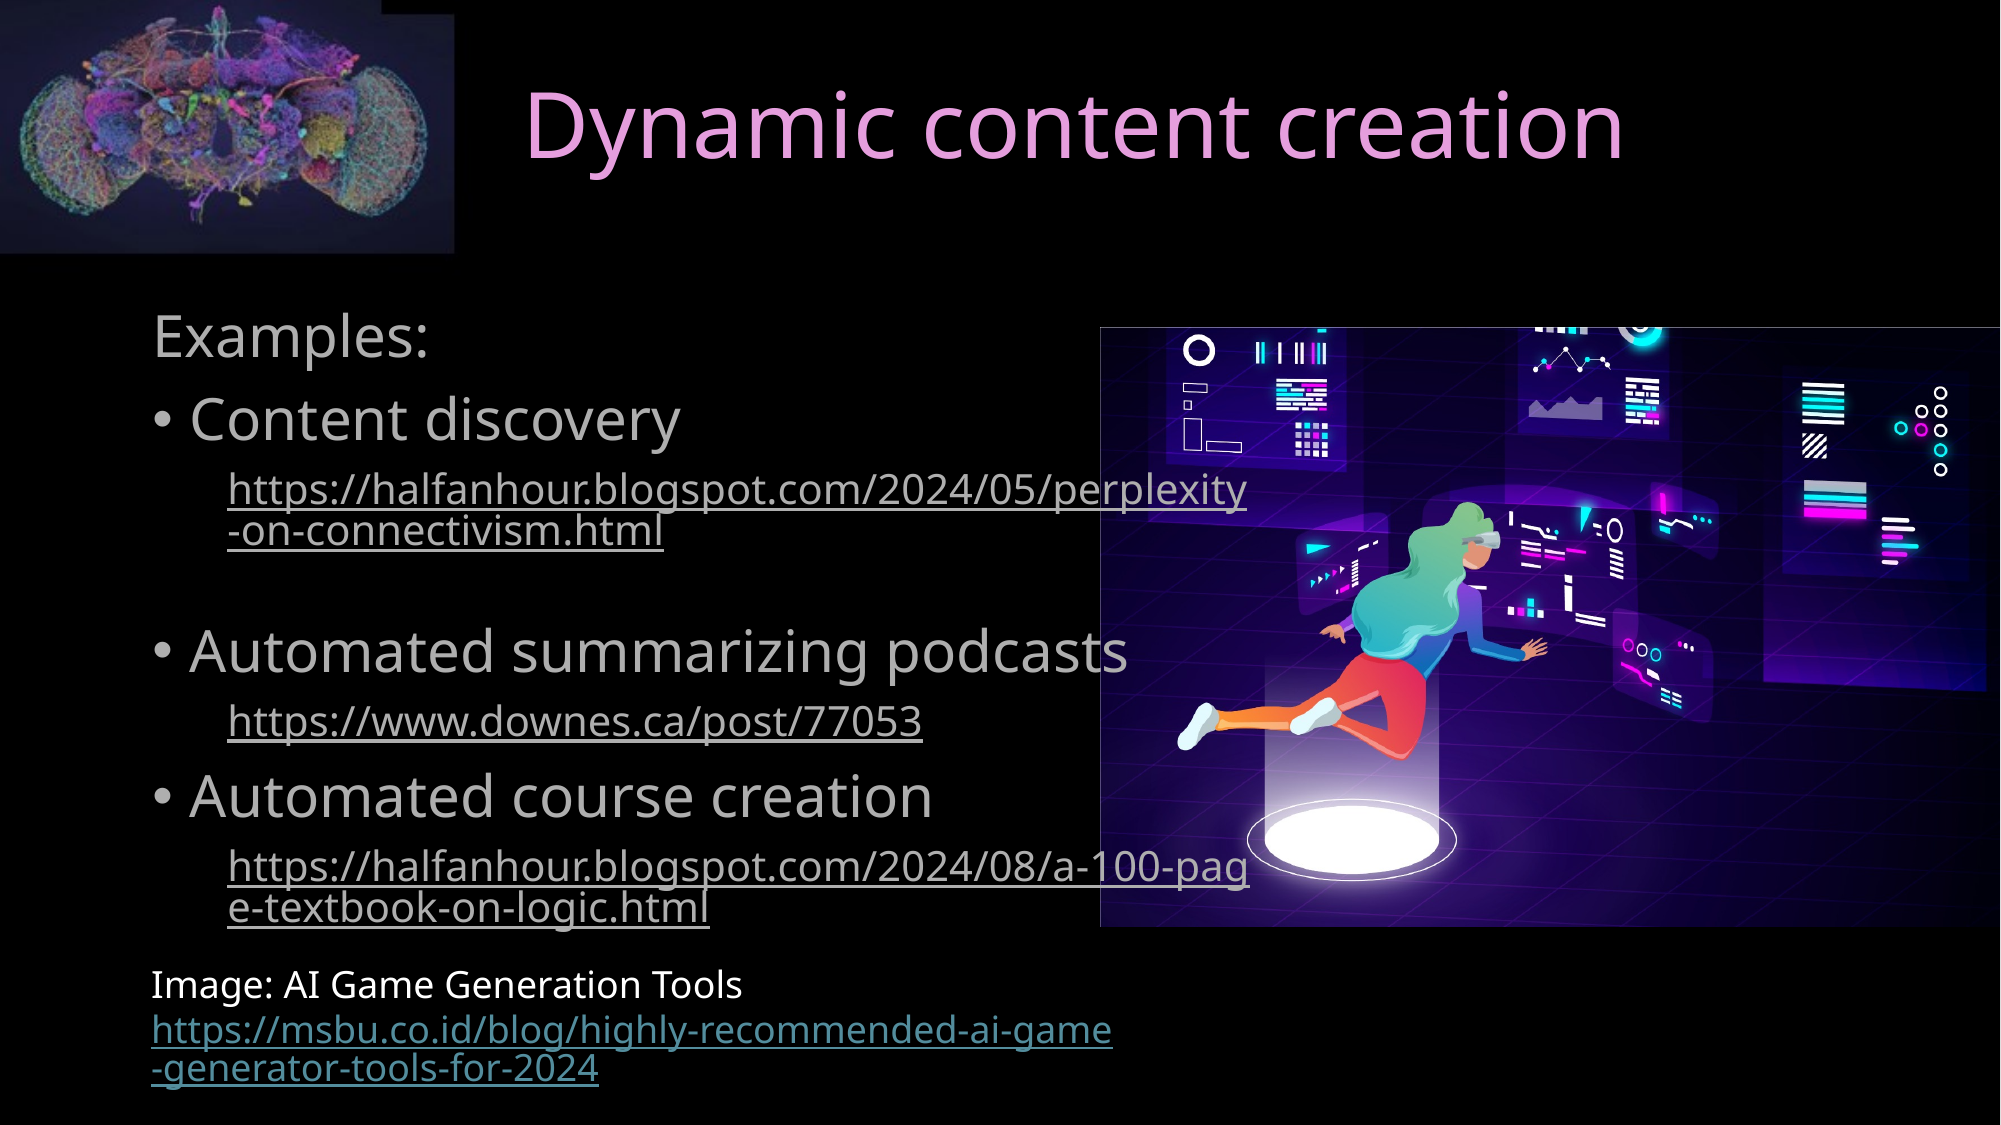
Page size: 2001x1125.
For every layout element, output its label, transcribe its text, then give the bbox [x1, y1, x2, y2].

list Examples: Content discovery https://halfanhour.blogspot.com/2024/05/perplexity-on-connectivism.html Automated summarizing podcasts https://www.downes.ca/post/77053 Automated course creation https://halfanhour.blogspot.com/2024/08/a-100-page-textbook-on-logic.html [137, 299, 1273, 1014]
title Dynamic content creation [507, 59, 1863, 199]
text_box Image: AI Game Generation Tools https://msbu.co.id/blog/highly-recommended-ai-game-generator-tools-for-2024 [136, 953, 1137, 1110]
picture [0, 0, 2001, 1125]
